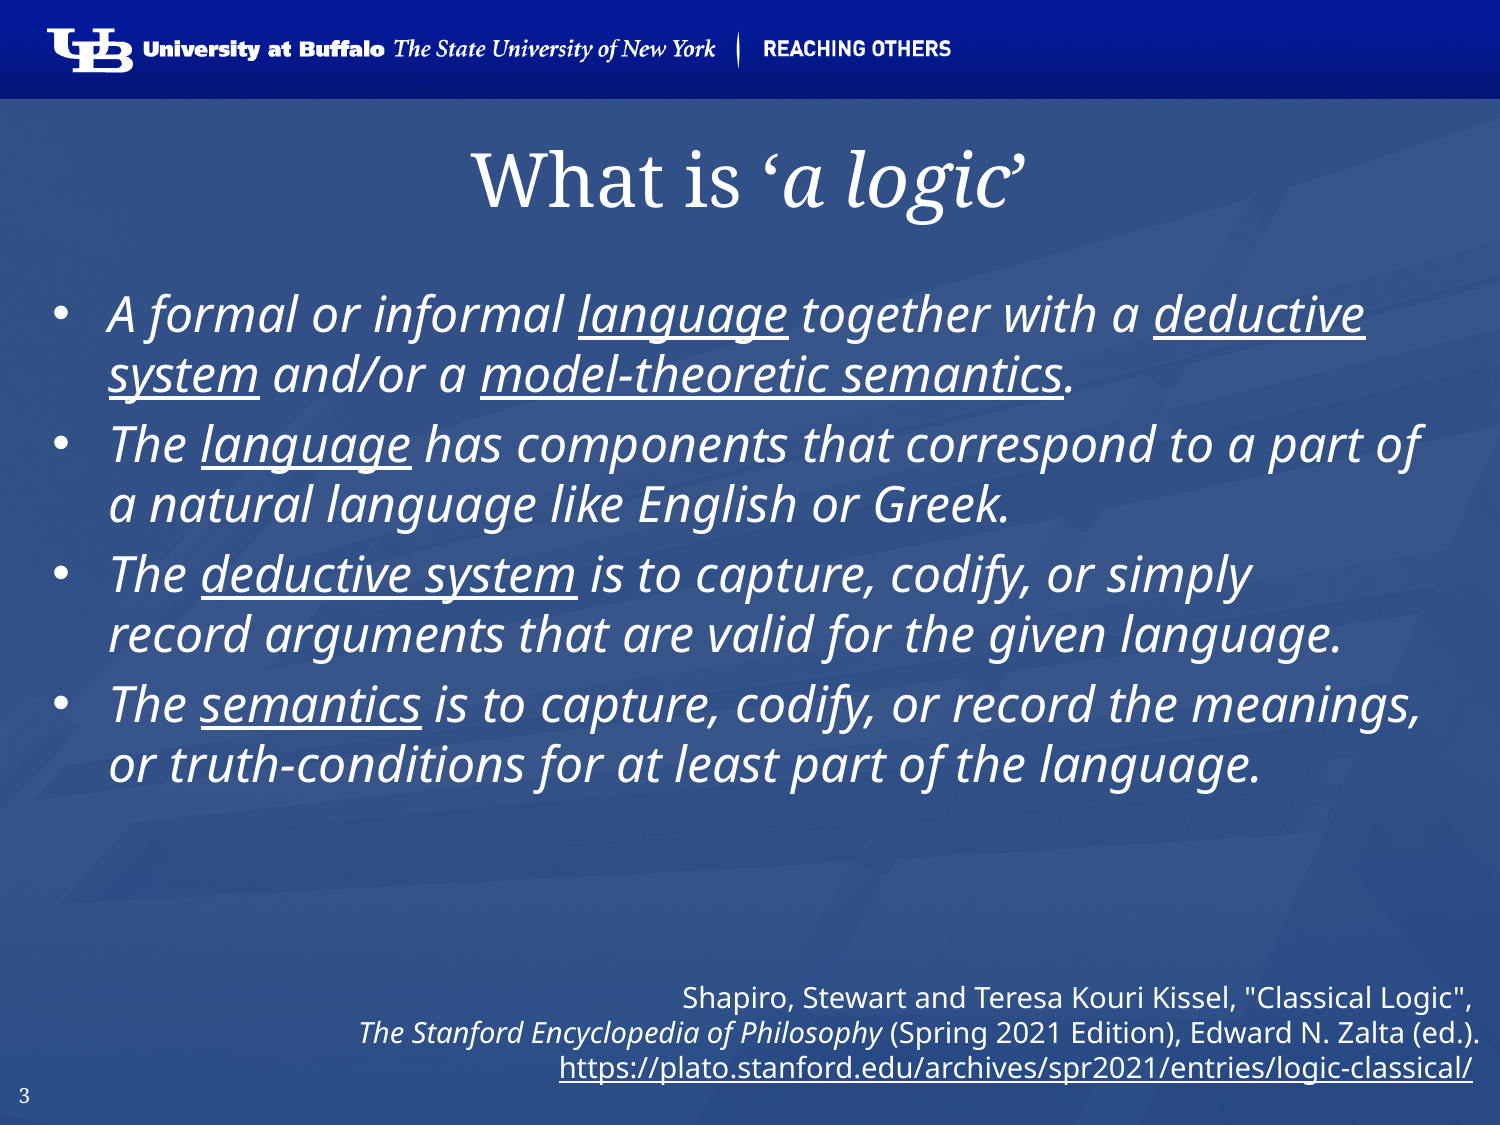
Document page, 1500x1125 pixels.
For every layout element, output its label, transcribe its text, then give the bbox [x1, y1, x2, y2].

text_box Shapiro, Stewart and Teresa Kouri Kissel, "Classical Logic", The Stanford Encyclopedia of Philosophy (Spring 2021 Edition), Edward N. Zalta (ed.). https://plato.stanford.edu/archives/spr2021/entries/logic-classical/ [83, 972, 1496, 1097]
picture [0, 0, 1500, 99]
list A formal or informal language together with a deductive system and/or a model-theoretic semantics. The language has components that correspond to a part of a natural language like English or Greek. The deductive system is to capture, codify, or simply record arguments that are valid for the given language. The semantics is to capture, codify, or record the meanings, or truth-conditions for at least part of the language. [37, 275, 1463, 1088]
title What is ‘a logic’ [37, 125, 1463, 250]
